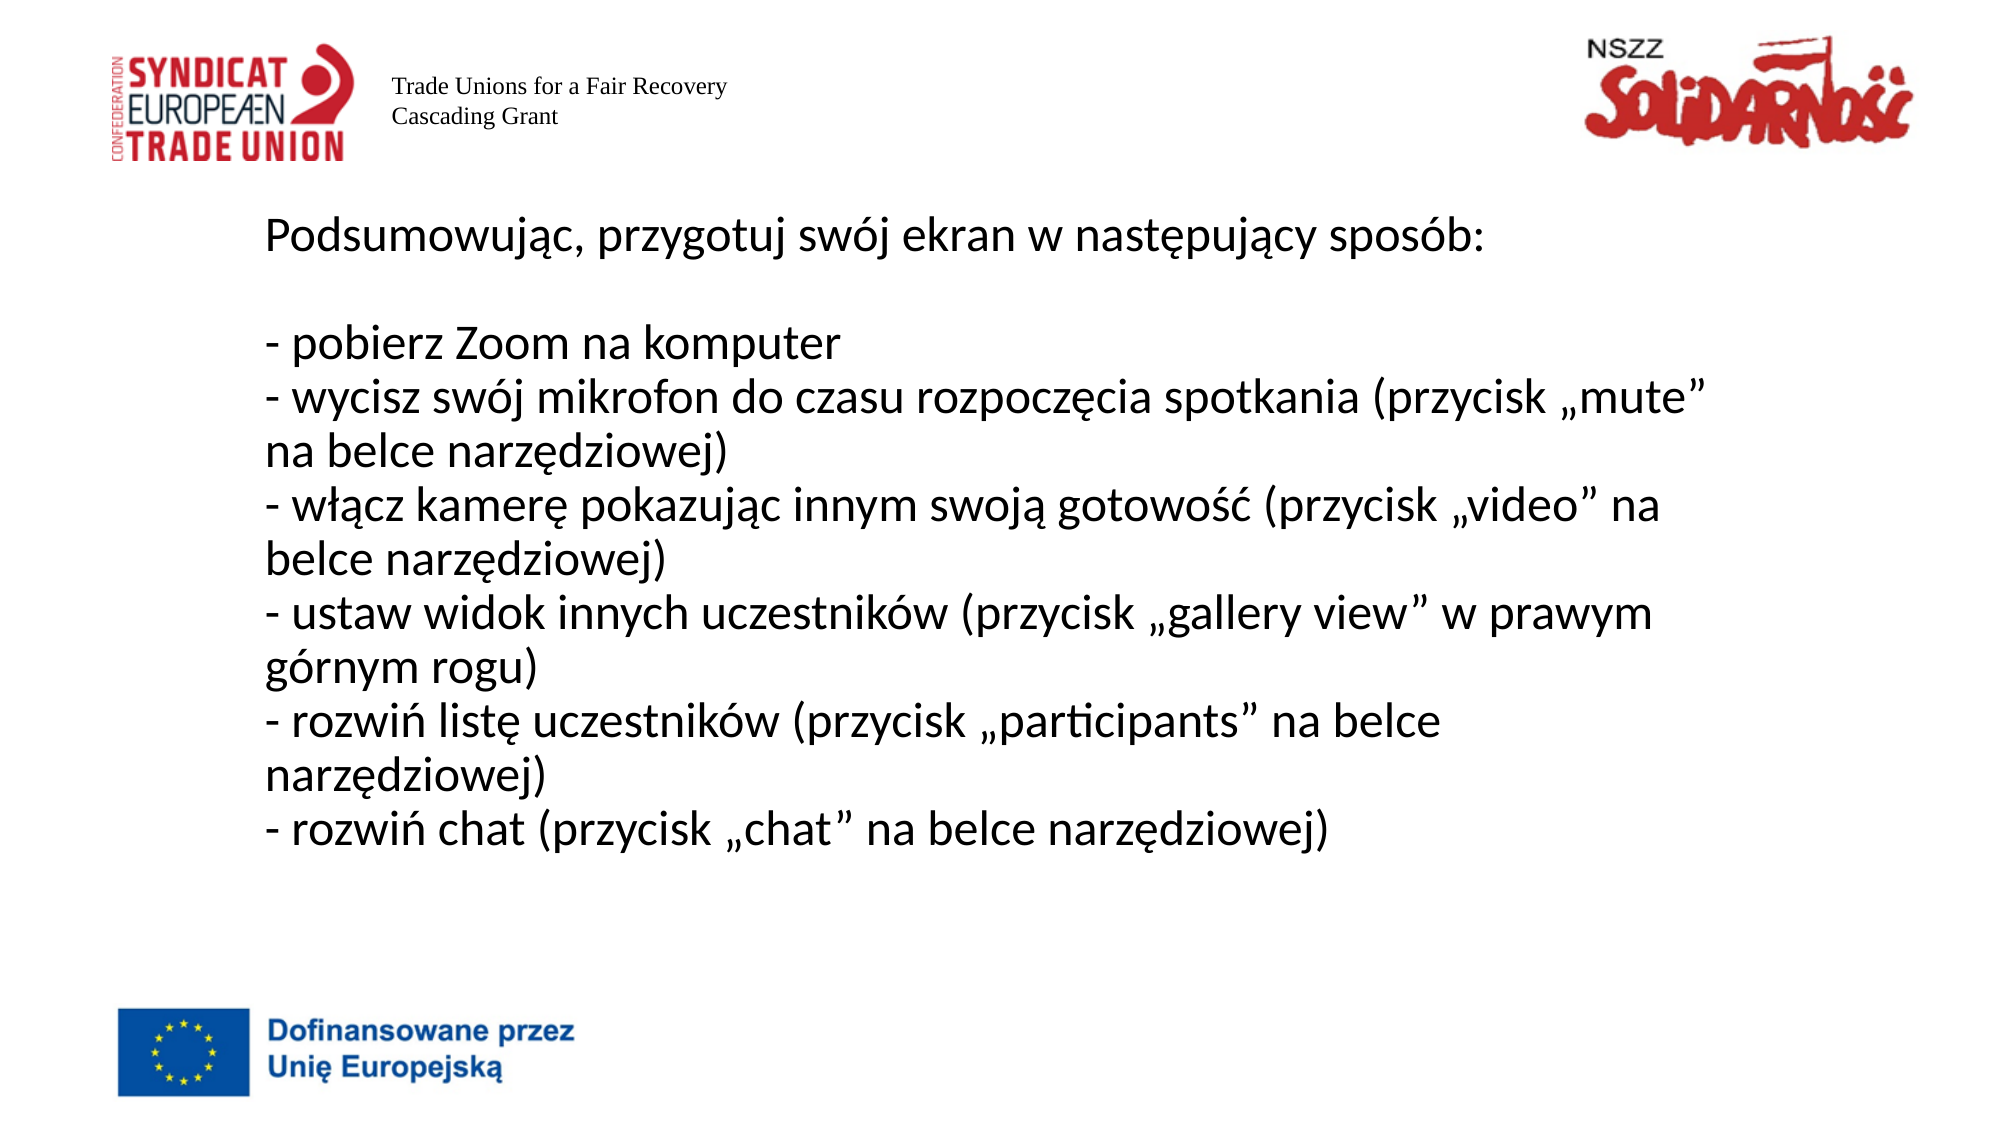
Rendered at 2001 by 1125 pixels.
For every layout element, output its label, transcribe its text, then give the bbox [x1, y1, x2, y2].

picture [1579, 30, 1920, 155]
picture [112, 39, 357, 161]
picture [112, 1003, 665, 1102]
text_box Trade Unions for a Fair Recovery Cascading Grant [376, 62, 773, 137]
title Podsumowując, przygotuj swój ekran w następujący sposób: - pobierz Zoom na komputer - wycisz swój mikrofon do czasu rozpoczęcia spotkania (przycisk „mute” na belce narzędziowej) - włącz kamerę pokazując innym swoją gotowość (przycisk „video” na belce narzędziowej) - ustaw widok innych uczestników (przycisk „gallery view” w prawym górnym rogu) - rozwiń listę uczestników (przycisk „participants” na belce narzędziowej) - rozwiń chat (przycisk „chat” na belce narzędziowej) [249, 184, 1750, 924]
